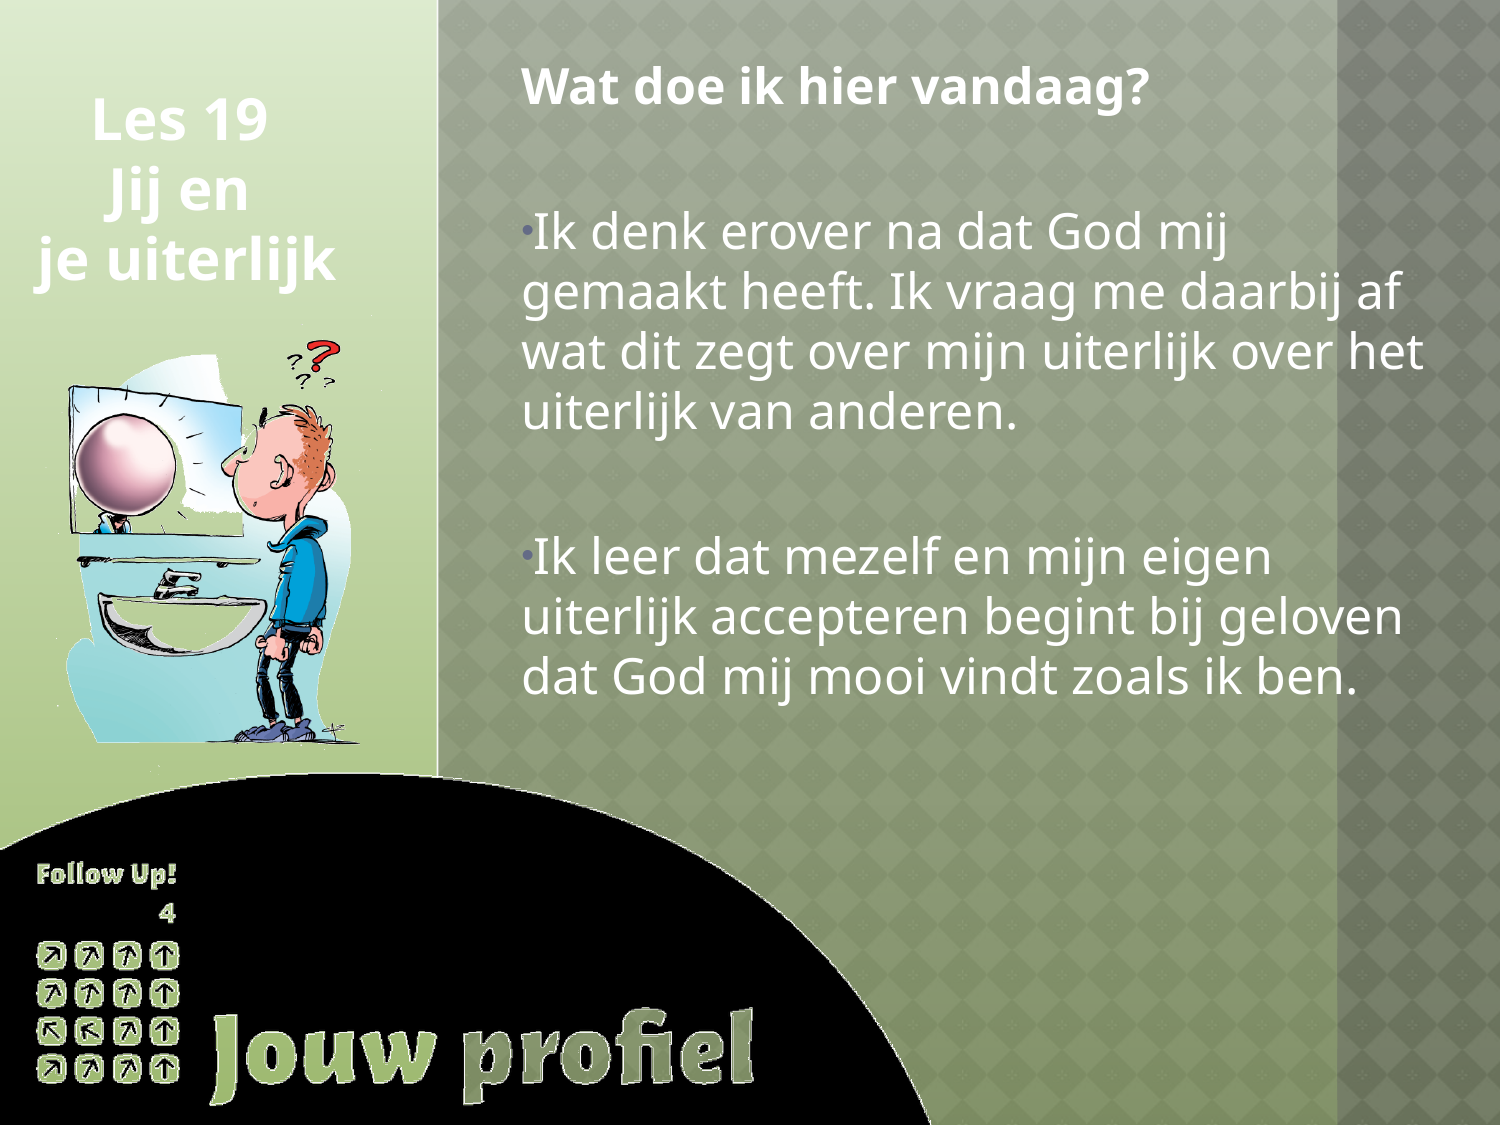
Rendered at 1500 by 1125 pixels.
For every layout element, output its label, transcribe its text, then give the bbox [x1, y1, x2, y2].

subtitle Wat doe ik hier vandaag? Ik denk erover na dat God mij gemaakt heeft. Ik vraag me daarbij af wat dit zegt over mijn uiterlijk over het uiterlijk van anderen. Ik leer dat mezelf en mijn eigen uiterlijk accepteren begint bij geloven dat God mij mooi vindt zoals ik ben. [513, 54, 1436, 847]
picture [0, 760, 952, 1125]
text_box Les 19 Jij en je uiterlijk [23, 75, 352, 300]
picture [37, 312, 389, 776]
